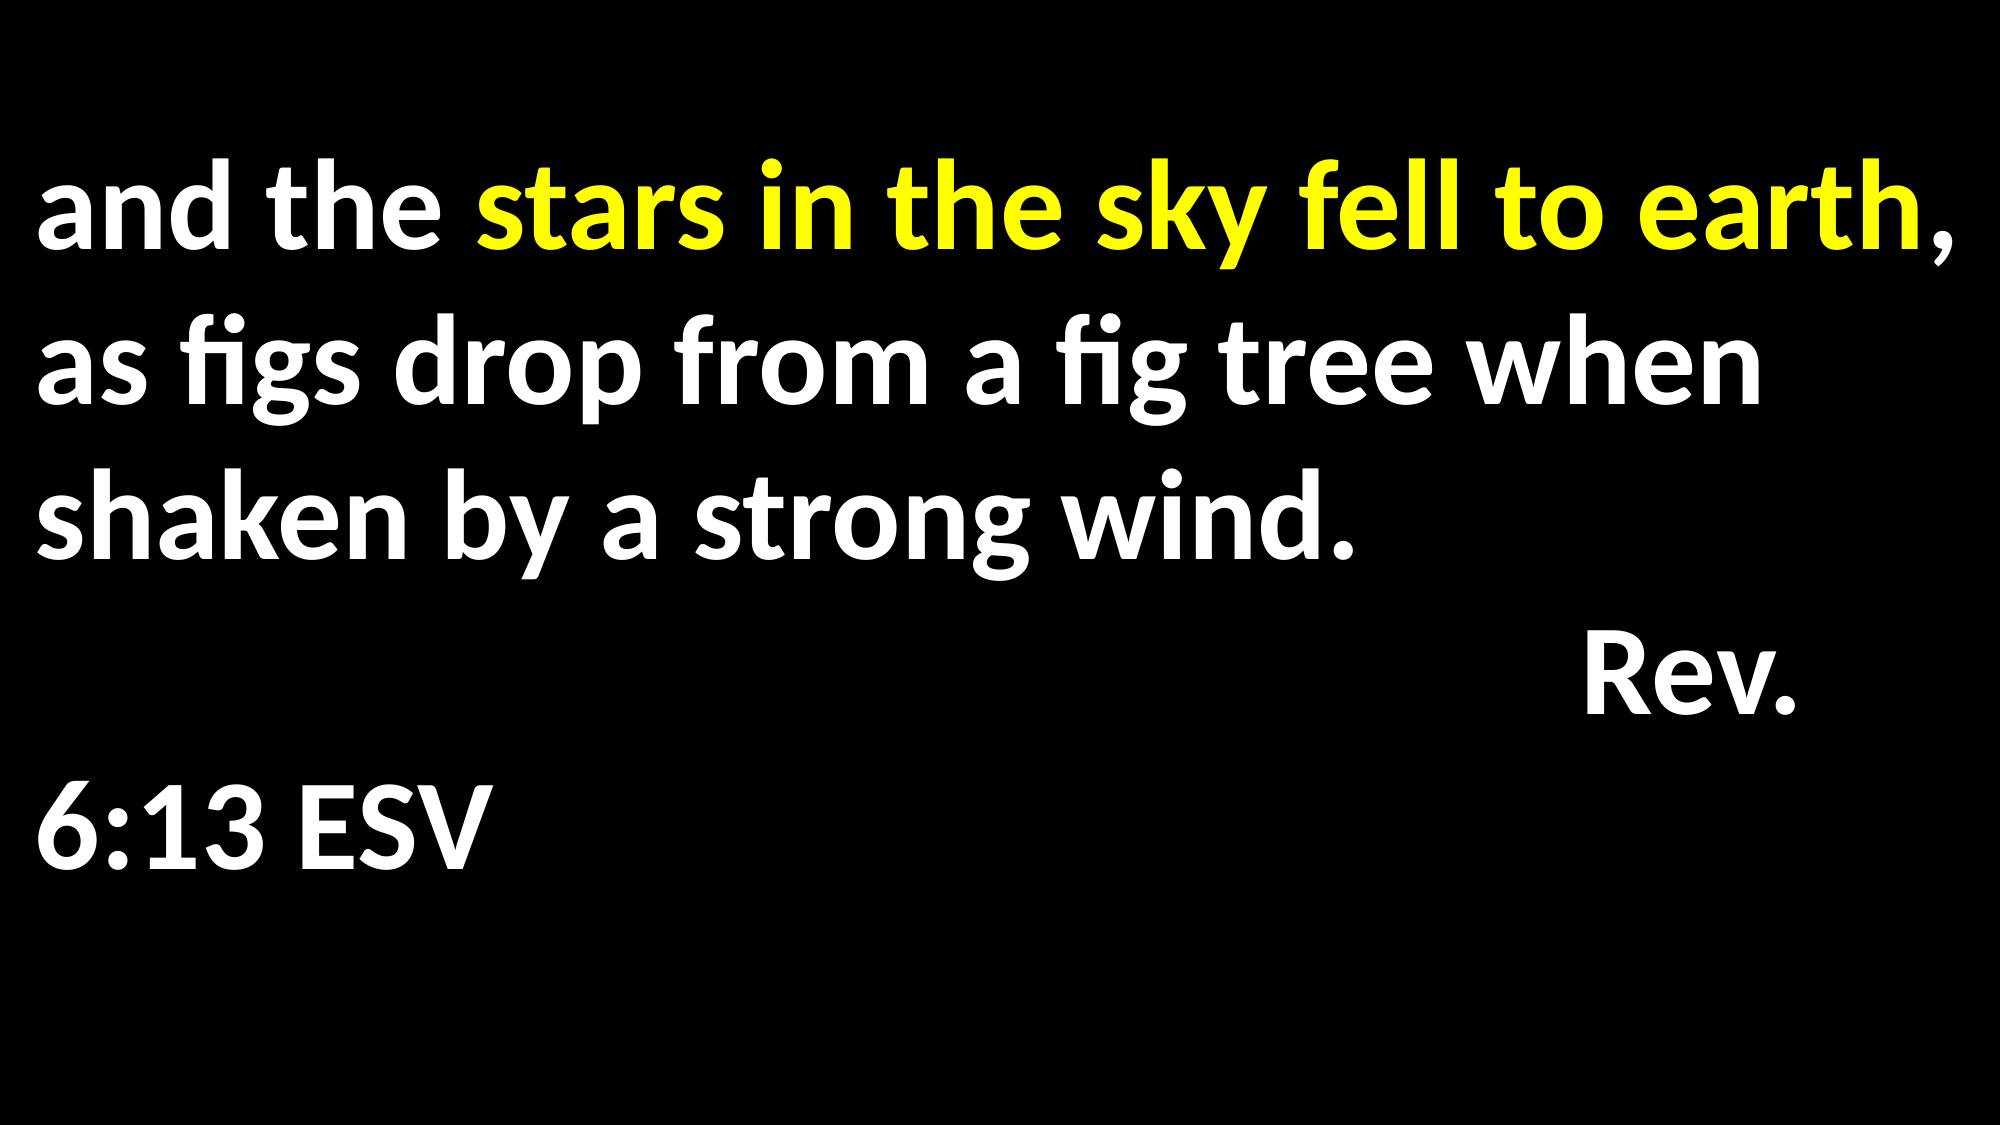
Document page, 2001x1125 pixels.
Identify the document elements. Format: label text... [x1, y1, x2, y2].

list and the stars in the sky fell to earth, as figs drop from a fig tree when shaken by a strong wind. Rev. 6:13 ESV [0, 0, 2000, 1098]
